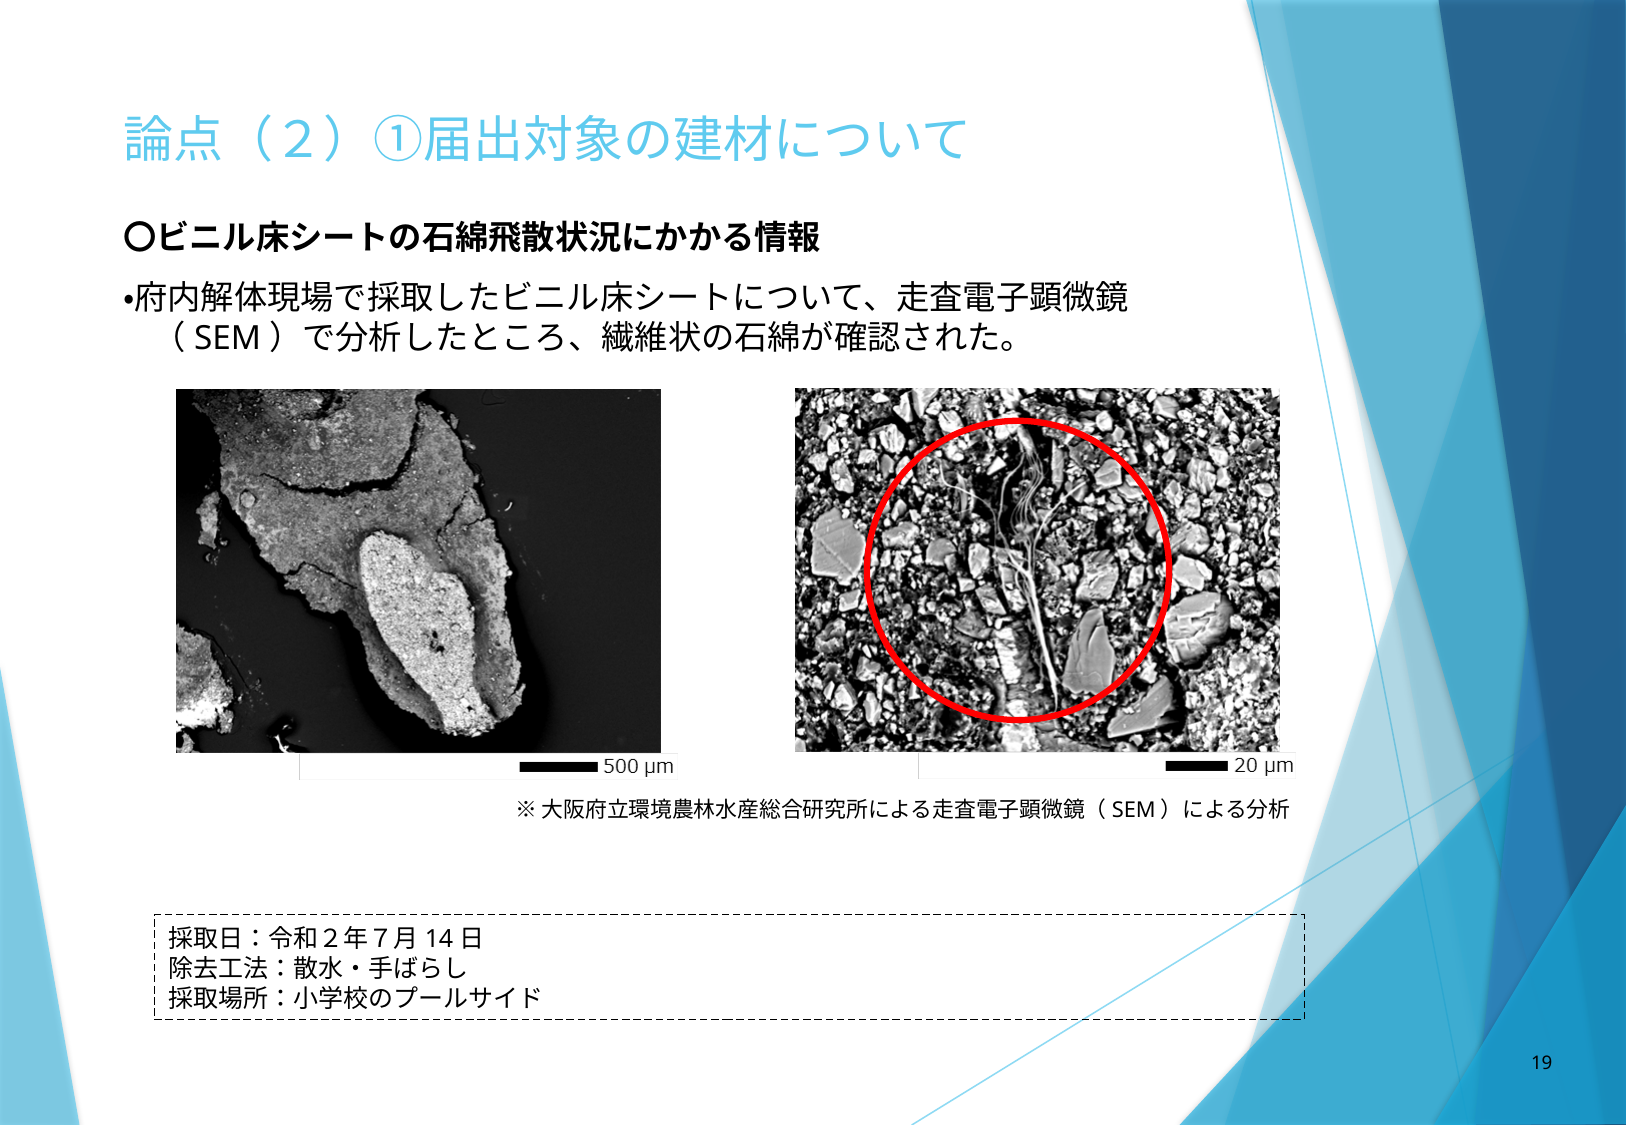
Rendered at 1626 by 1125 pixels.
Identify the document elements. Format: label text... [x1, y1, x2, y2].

picture [794, 388, 1305, 789]
picture [176, 389, 687, 790]
text_box ※大阪府立環境農林水産総合研究所による走査電子顕微鏡（SEM）による分析 [500, 787, 1338, 909]
list 〇ビニル床シートの石綿飛散状況にかかる情報 ・府内解体現場で採取したビニル床シートについて、走査電子顕微鏡（SEM）で分析したところ、繊維状の石綿が確認された。 [108, 208, 1237, 425]
text_box 採取日：令和２年７月14日 除去工法：散水・手ばらし 採取場所：小学校のプールサイド [154, 914, 1305, 1020]
slide_number 19 [1476, 1033, 1568, 1094]
title 論点（２）①届出対象の建材について [108, 99, 1237, 208]
